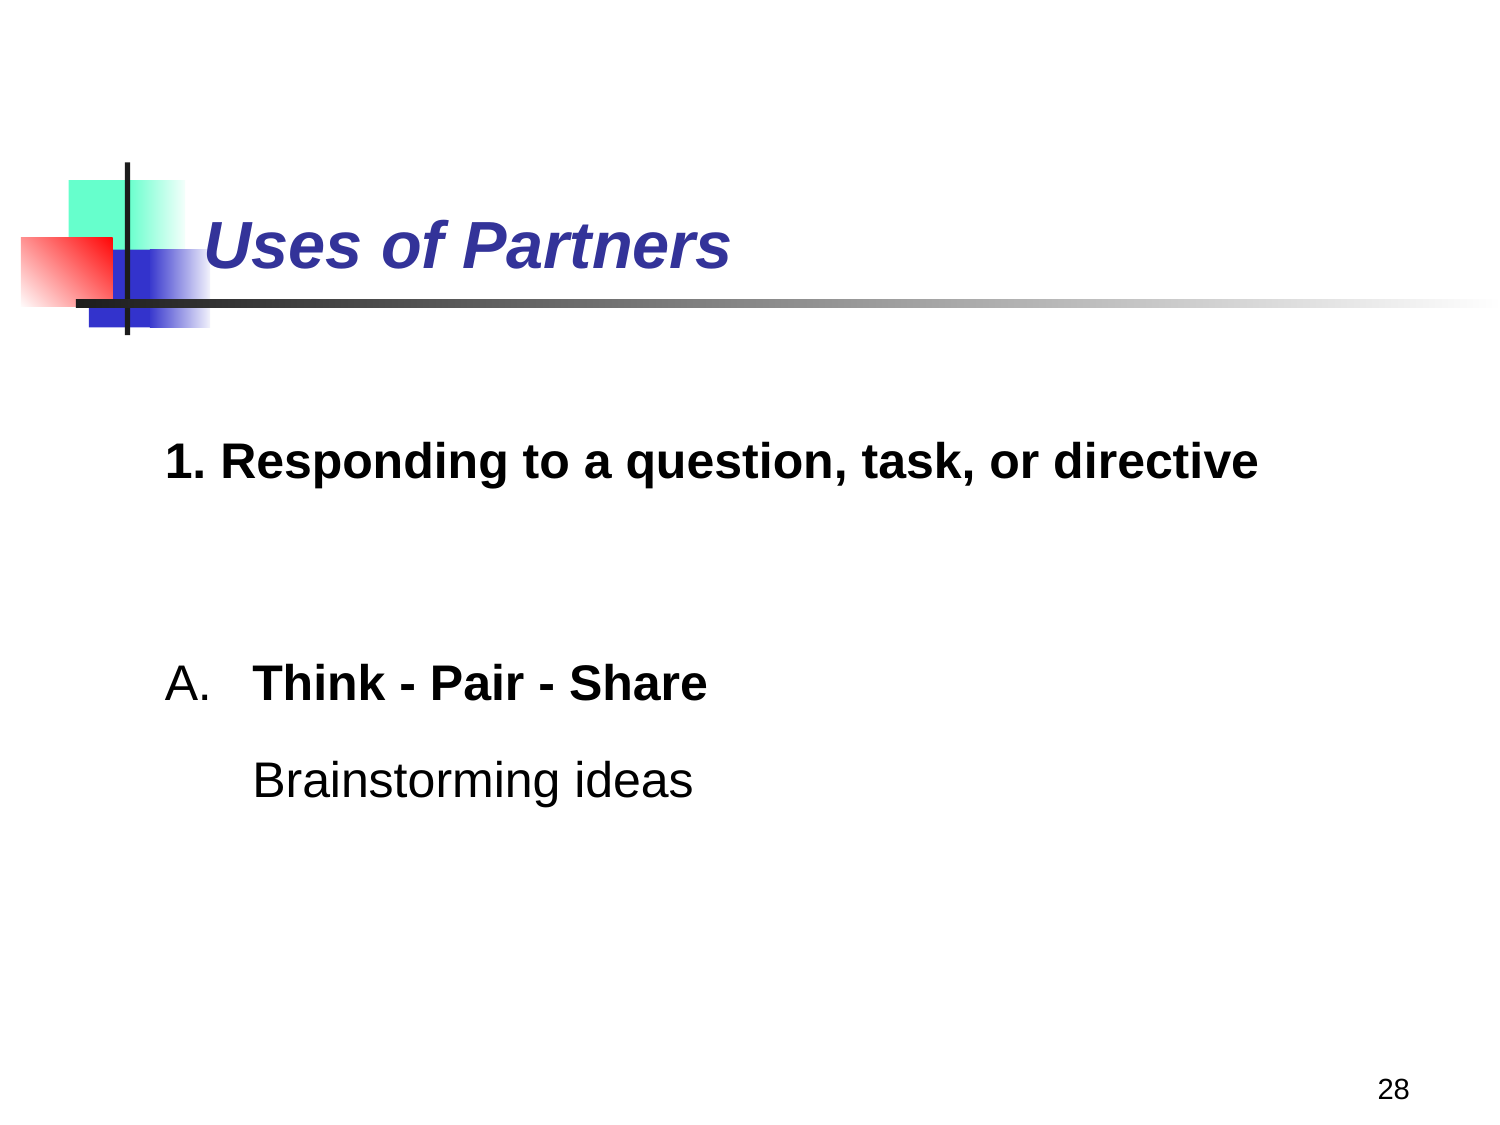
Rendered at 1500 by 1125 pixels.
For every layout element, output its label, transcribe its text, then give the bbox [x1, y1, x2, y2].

title Uses of Partners [188, 101, 1468, 289]
slide_number 28 [1112, 1037, 1426, 1113]
list 1. Responding to a question, task, or directive A. Think - Pair - Share Brainstorming ideas [75, 312, 1425, 1000]
